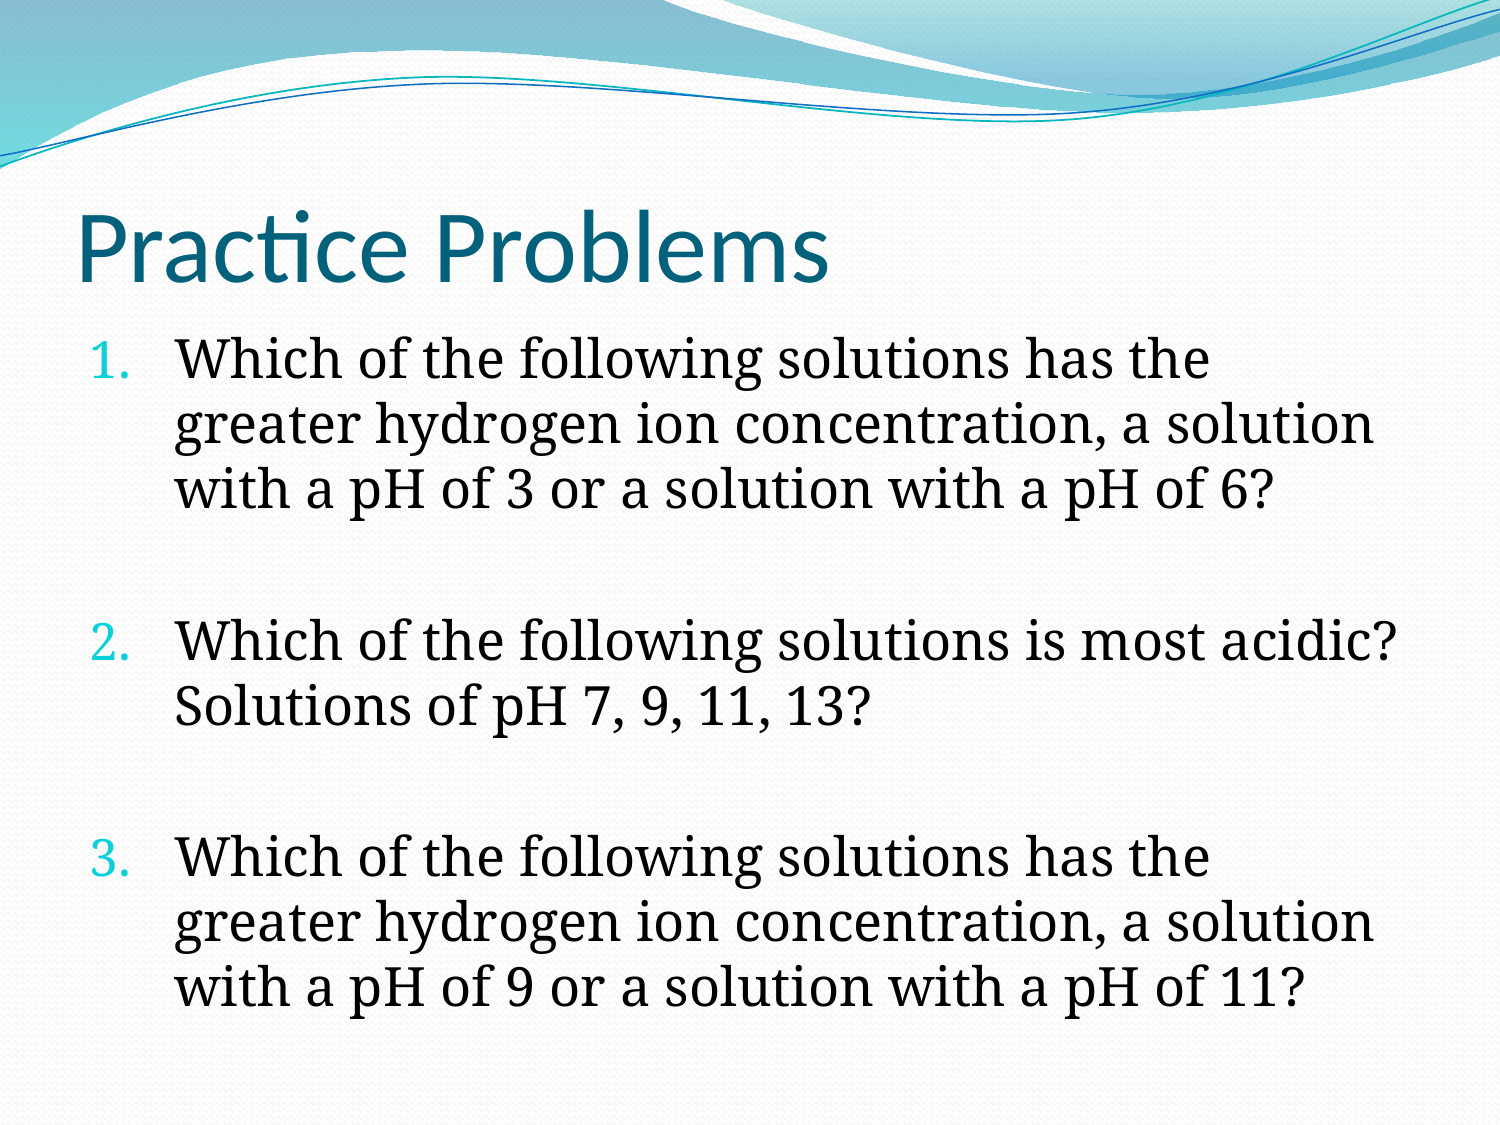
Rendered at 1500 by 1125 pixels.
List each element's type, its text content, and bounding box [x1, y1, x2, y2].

title Practice Problems [75, 115, 1425, 303]
list Which of the following solutions has the greater hydrogen ion concentration, a solution with a pH of 3 or a solution with a pH of 6? Which of the following solutions is most acidic? Solutions of pH 7, 9, 11, 13? Which of the following solutions has the greater hydrogen ion concentration, a solution with a pH of 9 or a solution with a pH of 11? [75, 317, 1425, 1038]
